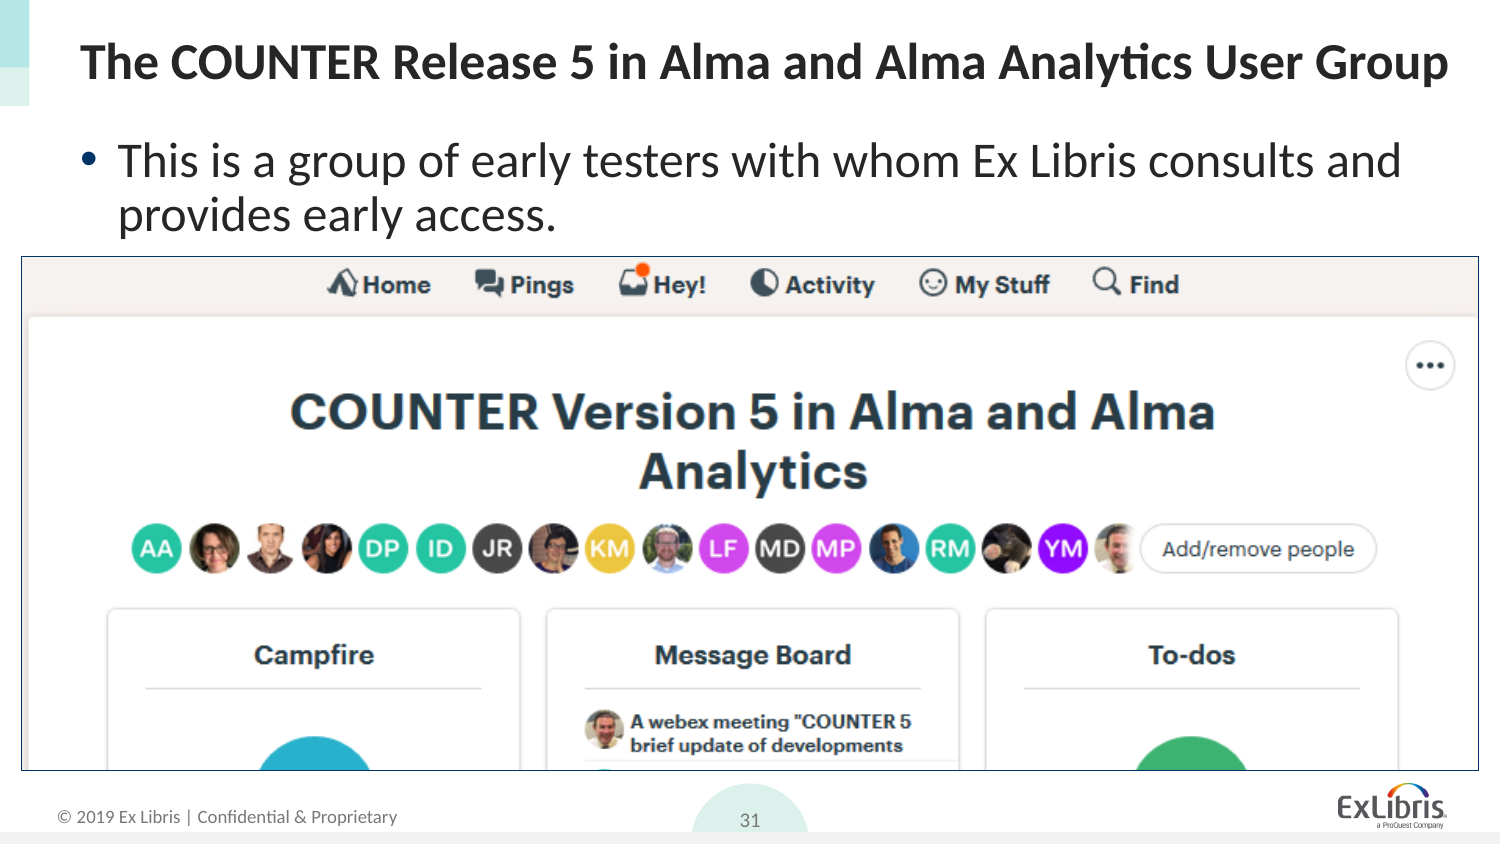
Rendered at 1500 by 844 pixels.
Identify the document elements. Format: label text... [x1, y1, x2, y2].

slide_number 31 [705, 789, 795, 844]
title The COUNTER Release 5 in Alma and Alma Analytics User Group [64, 11, 1479, 107]
list This is a group of early testers with whom Ex Libris consults and provides early access. [64, 126, 1447, 255]
picture [20, 256, 1480, 772]
picture [1338, 783, 1447, 829]
